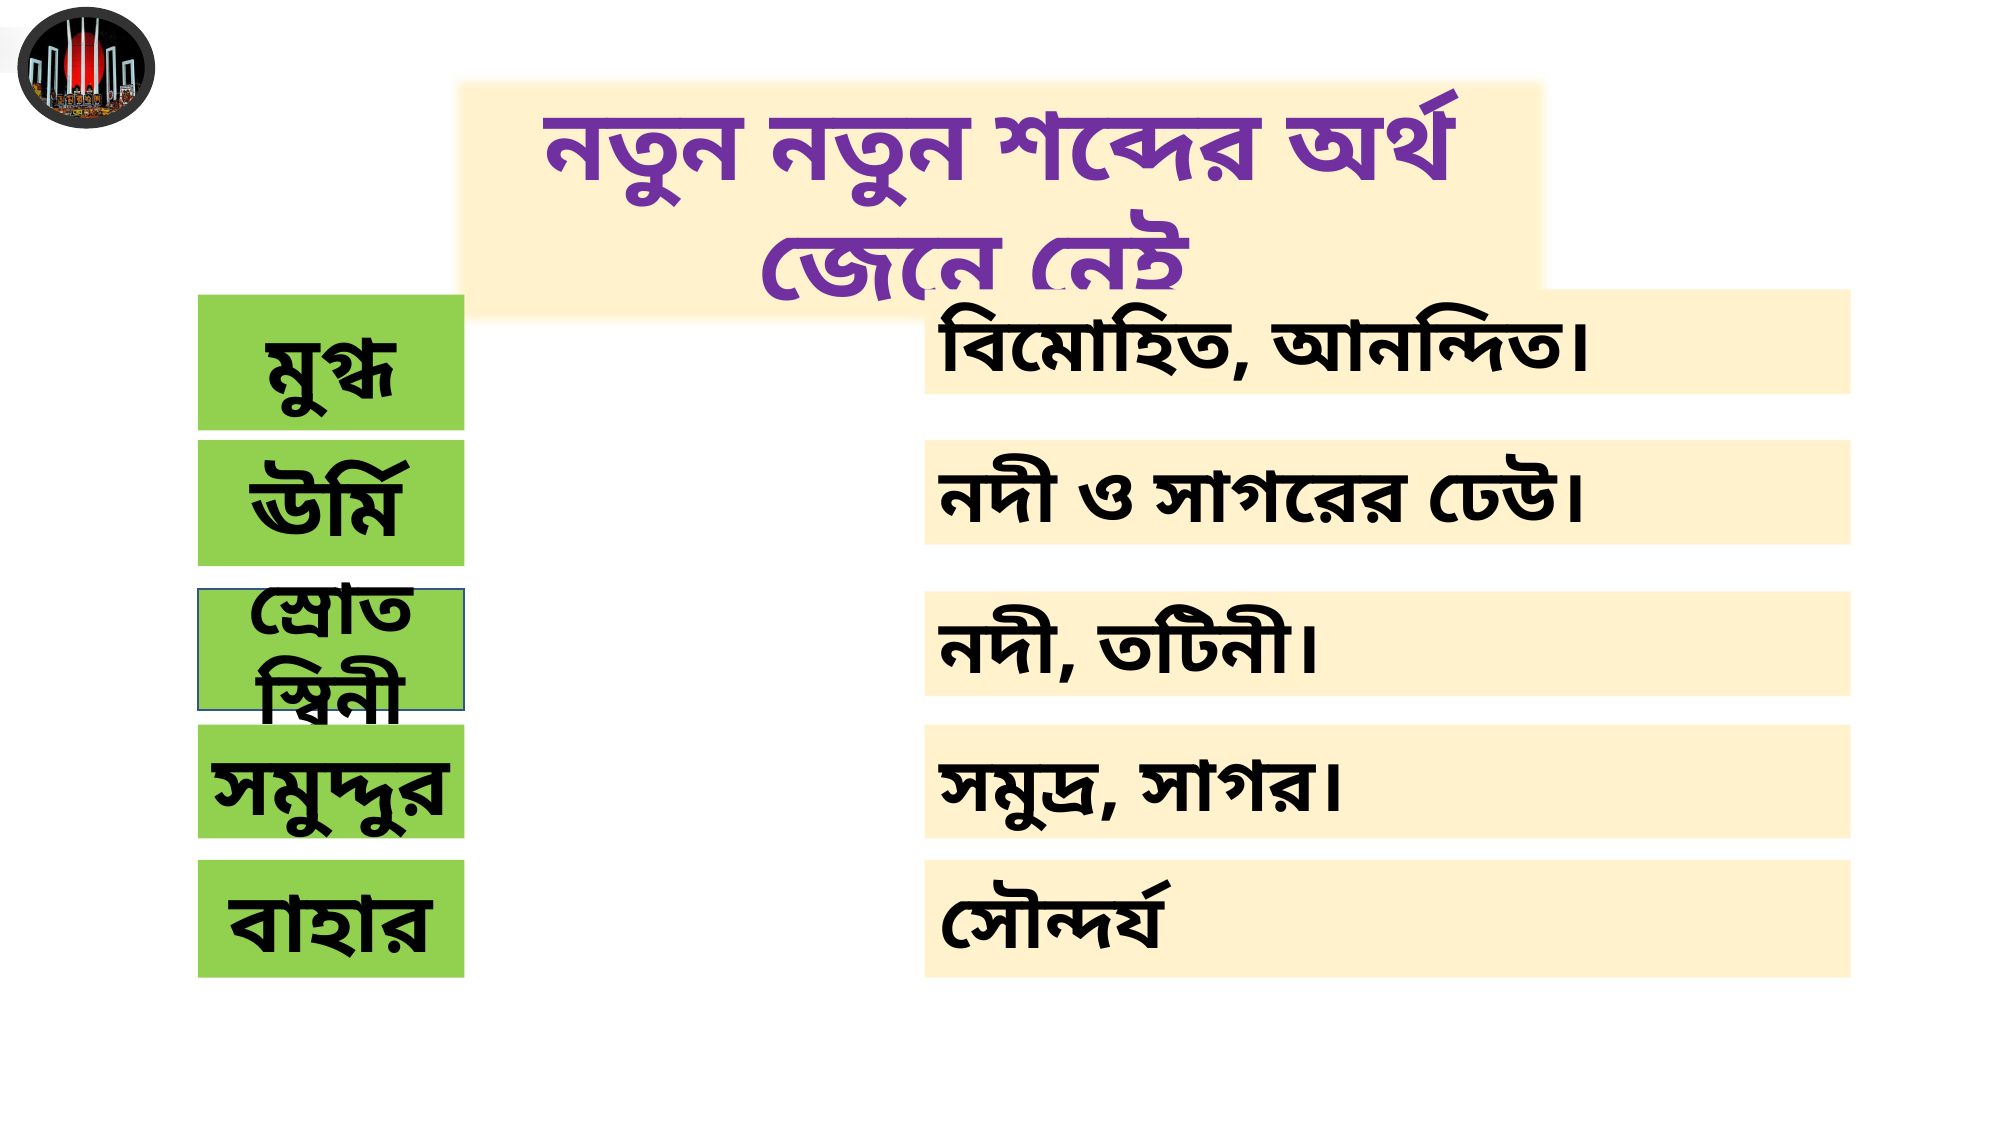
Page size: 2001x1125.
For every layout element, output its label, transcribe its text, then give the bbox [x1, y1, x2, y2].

text_box নদী, তটিনী। [924, 591, 1851, 697]
text_box সমুদ্দুর [197, 724, 465, 839]
text_box নতুন নতুন শব্দের অর্থ জেনে নেই [466, 90, 1536, 313]
text_box বিমোহিত, আনন্দিত। [924, 289, 1851, 395]
text_box সৌন্দর্য [924, 859, 1851, 978]
text_box নদী ও সাগরের ঢেউ। [924, 440, 1851, 545]
text_box মুগ্ধ [197, 294, 465, 431]
picture [22, 12, 150, 124]
text_box সমুদ্র, সাগর। [924, 724, 1851, 839]
text_box বাহার [197, 859, 465, 978]
text_box ঊর্মি [197, 439, 465, 567]
text_box স্রোতস্বিনী [197, 588, 465, 711]
